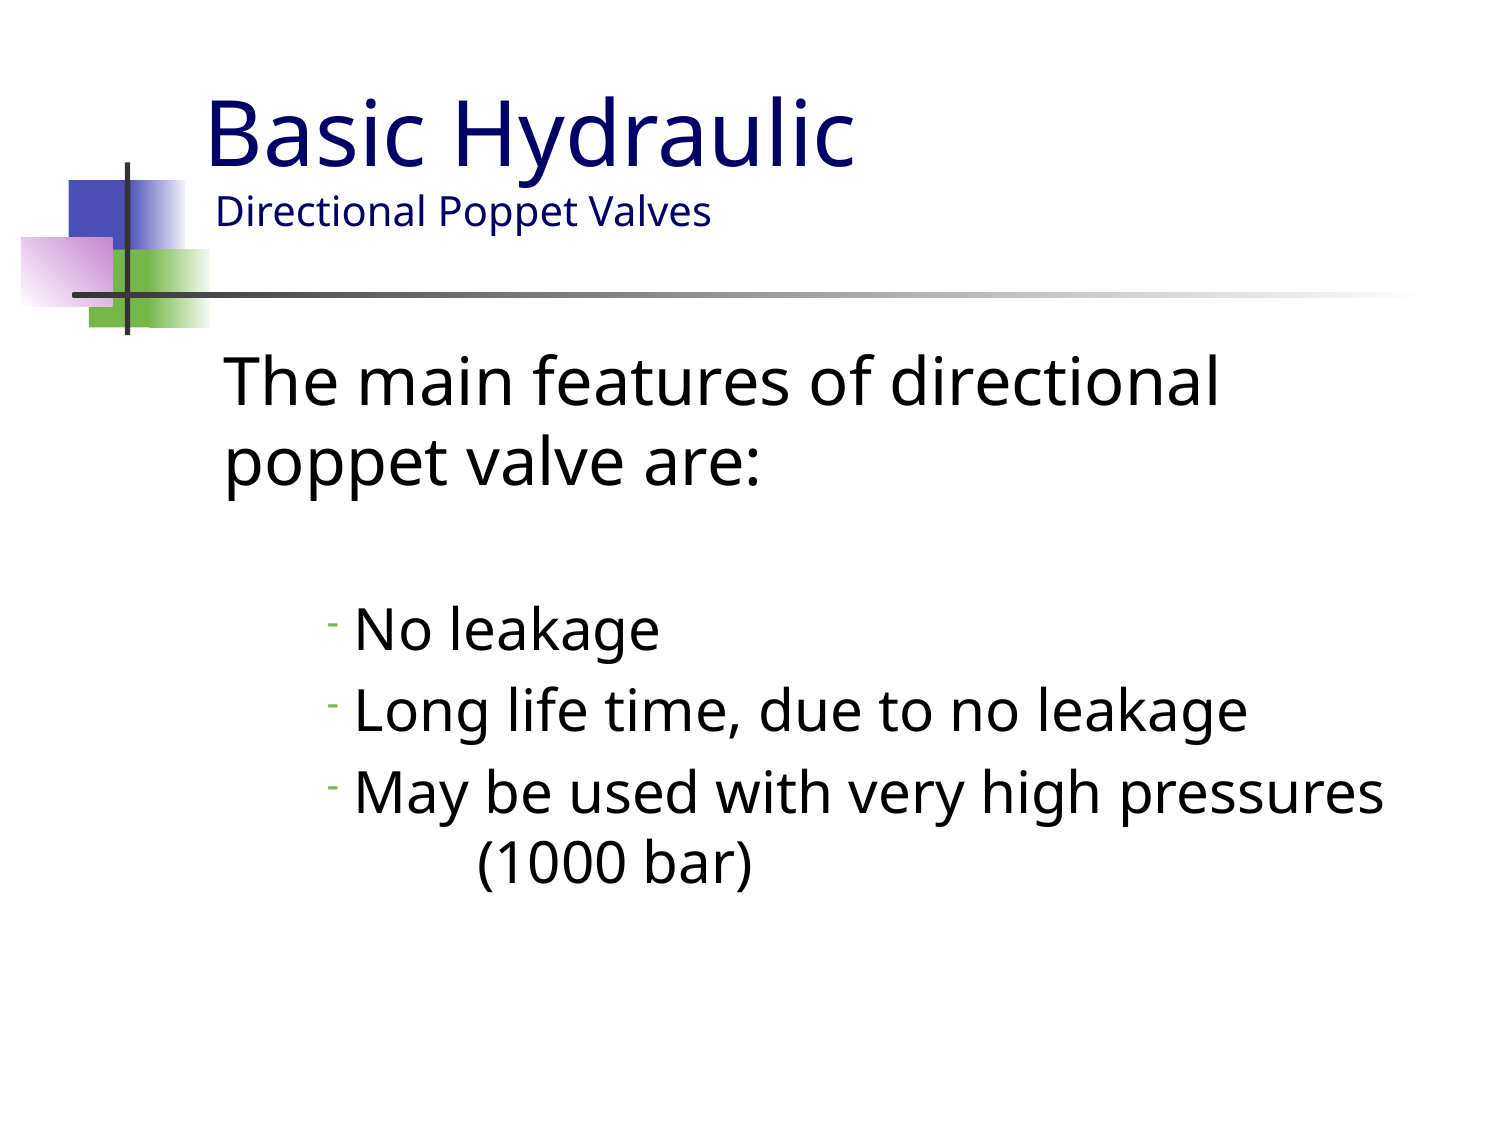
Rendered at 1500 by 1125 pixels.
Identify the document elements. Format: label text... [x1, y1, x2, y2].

list The main features of directional poppet valve are: No leakage Long life time, due to no leakage May be used with very high pressures (1000 bar) [193, 330, 1470, 1007]
title Basic Hydraulic Directional Poppet Valves [188, 34, 1468, 276]
